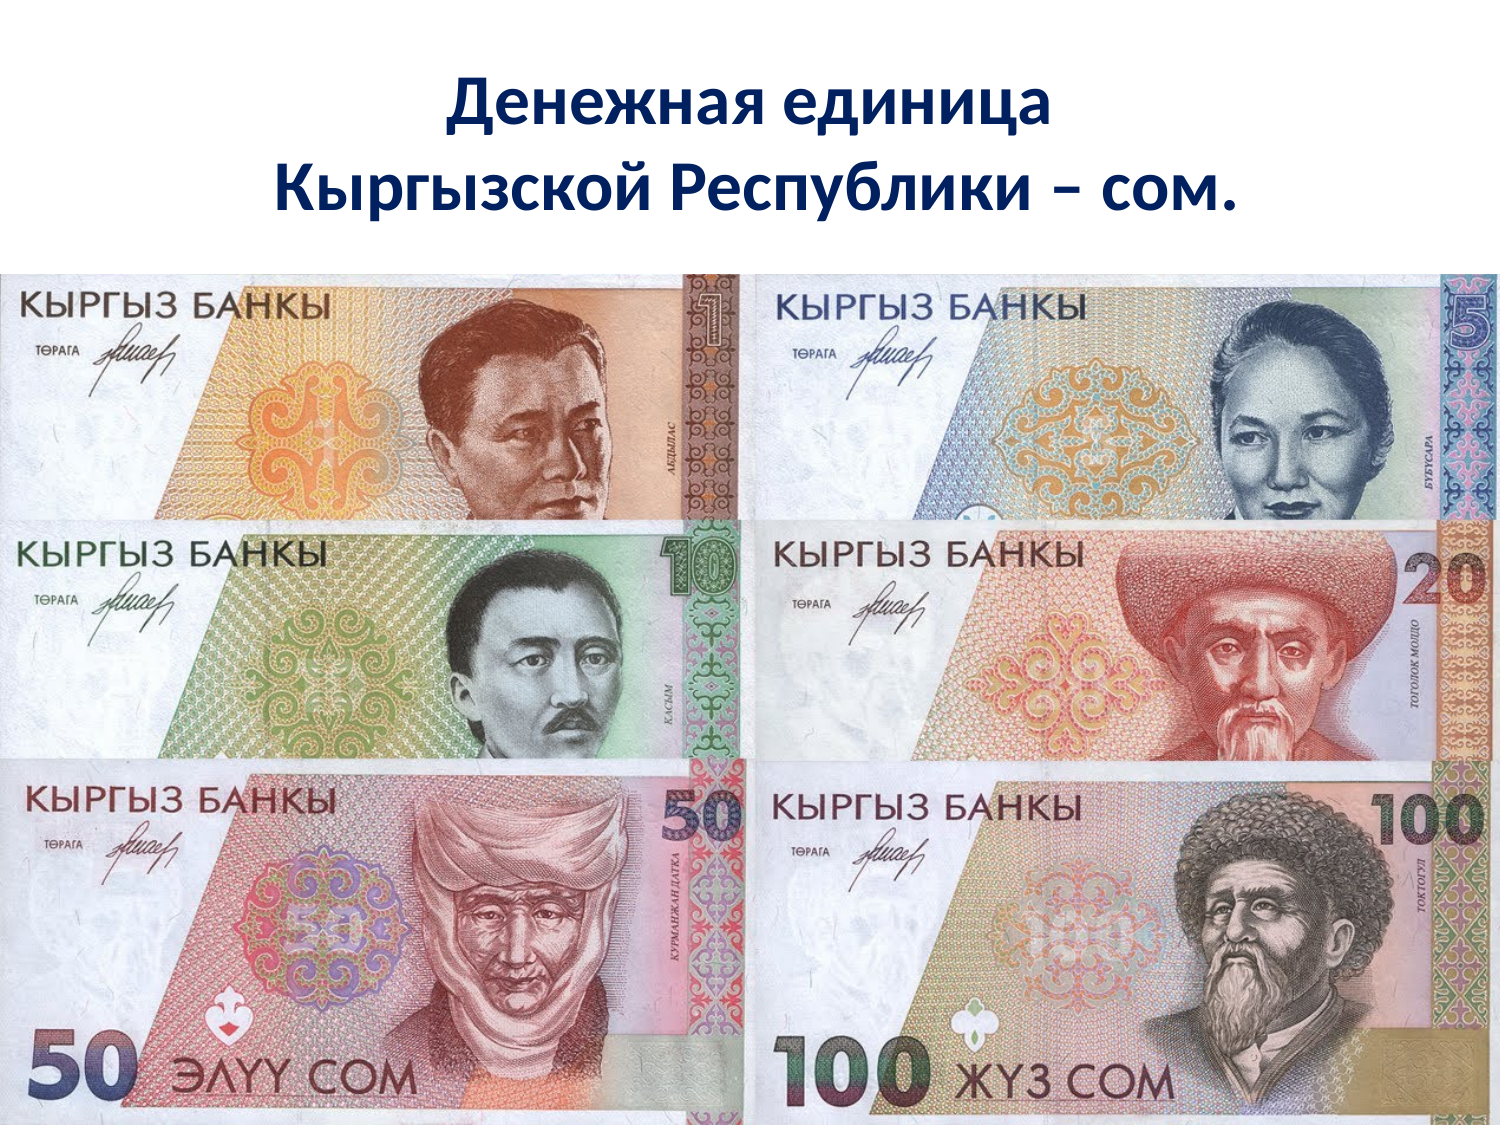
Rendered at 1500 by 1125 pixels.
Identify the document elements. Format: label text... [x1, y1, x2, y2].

picture [0, 274, 1500, 1125]
title Денежная единица Кыргызской Республики – сом. [75, 45, 1425, 233]
